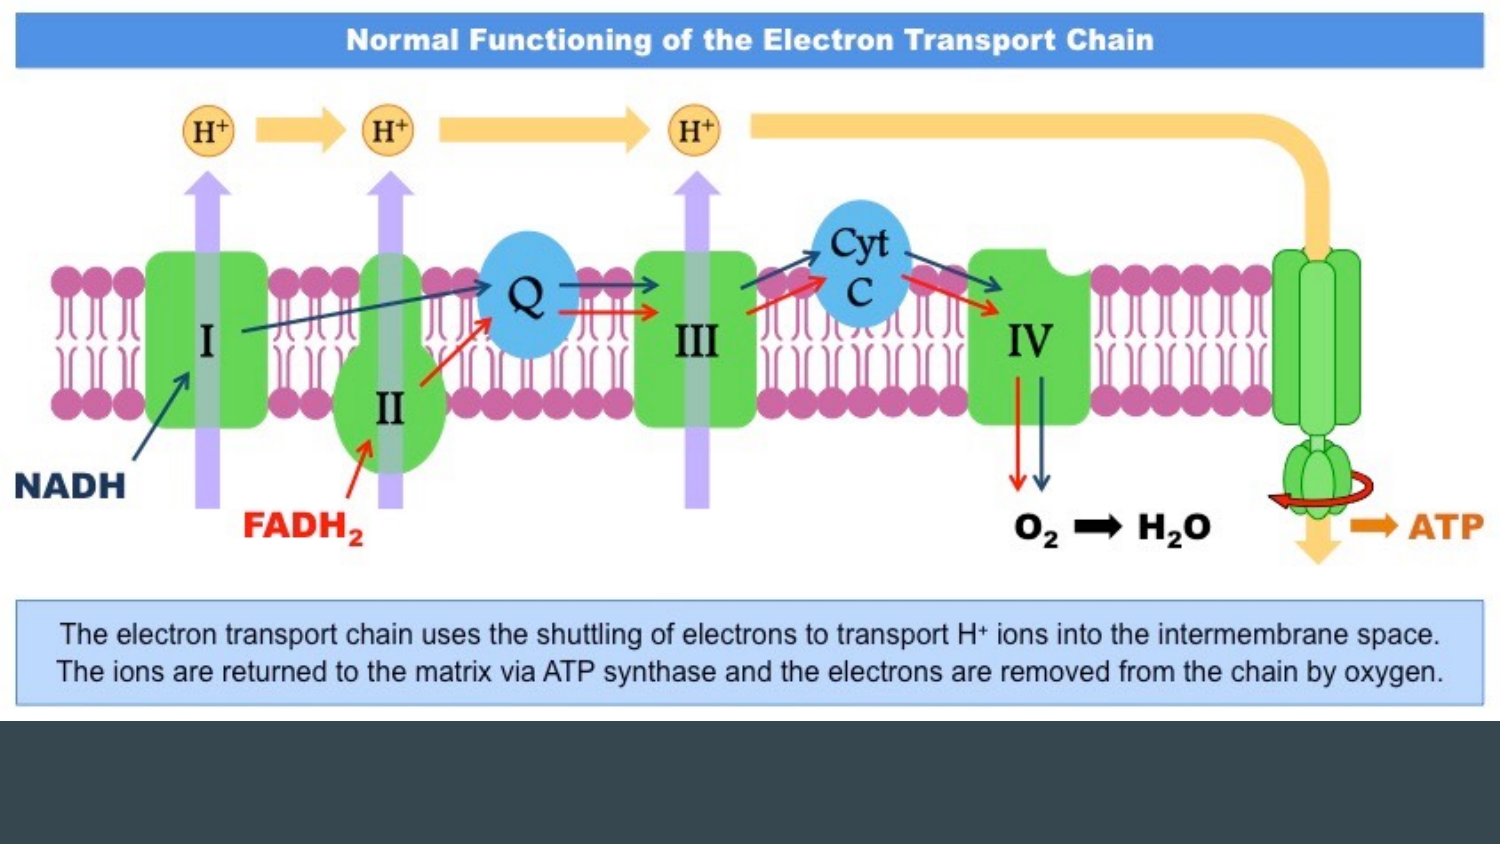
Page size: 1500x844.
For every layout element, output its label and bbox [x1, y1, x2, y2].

picture [0, 0, 1500, 721]
